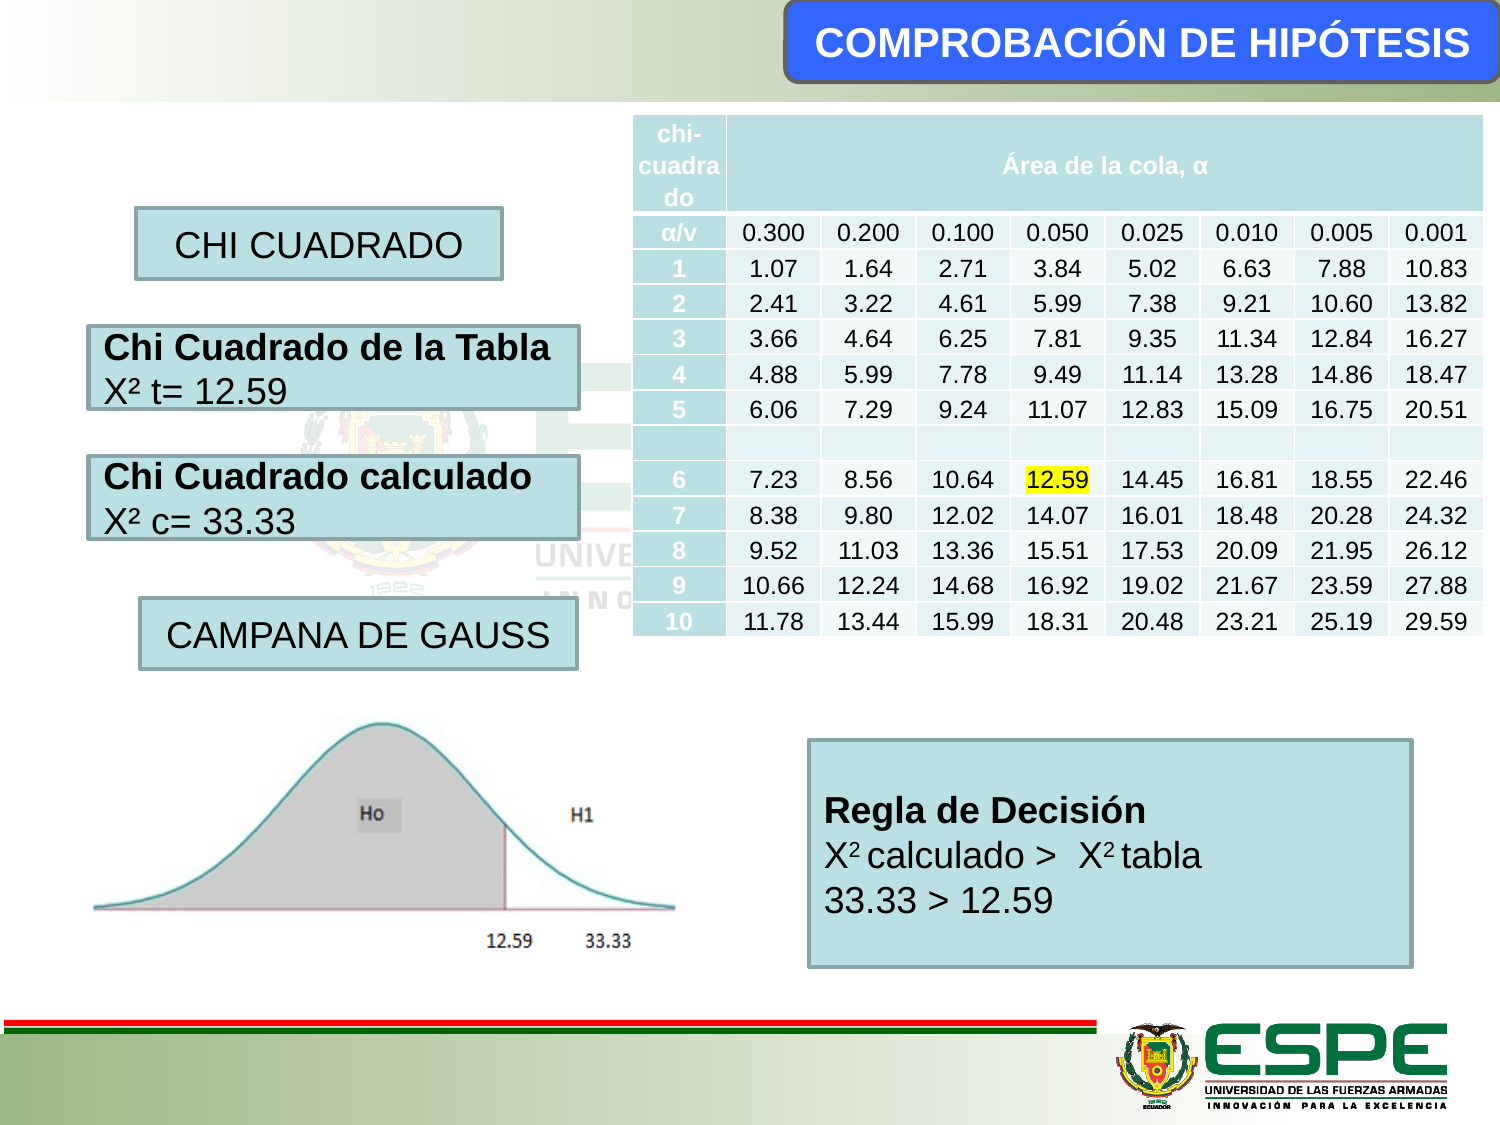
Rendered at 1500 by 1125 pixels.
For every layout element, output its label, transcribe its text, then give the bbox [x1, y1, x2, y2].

table_cell 18.55 [1295, 461, 1388, 495]
table_cell 12.84 [1295, 320, 1388, 354]
table_cell 8 [633, 532, 726, 566]
text_box Regla de Decisión X2 calculado > X2 tabla 33.33 > 12.59 [807, 738, 1414, 969]
table_cell [1201, 426, 1294, 460]
table_cell 17.53 [1106, 532, 1199, 566]
table_cell 24.32 [1390, 497, 1483, 530]
table_cell 4.64 [822, 320, 915, 354]
table_cell 2 [633, 285, 726, 318]
table_cell 14.68 [917, 567, 1010, 601]
table_cell 5.99 [822, 355, 915, 389]
table_cell 10.66 [727, 567, 820, 601]
table_cell 9 [633, 567, 726, 601]
table_cell 12.59 [1011, 461, 1104, 495]
table_cell 18.48 [1201, 497, 1294, 530]
table_cell 0.001 [1390, 216, 1483, 248]
table_cell 13.82 [1390, 285, 1483, 318]
table_cell 18.47 [1390, 355, 1483, 389]
table_cell [917, 426, 1010, 460]
table_cell 10.64 [917, 461, 1010, 495]
table_cell 3.66 [727, 320, 820, 354]
table_cell 7.38 [1106, 285, 1199, 318]
table_cell 20.28 [1295, 497, 1388, 530]
text_box Chi Cuadrado de la Tabla X² t= 12.59 [86, 324, 581, 411]
table_cell 12.24 [822, 567, 915, 601]
table_cell [822, 426, 915, 460]
table_header Área de la cola, α [727, 115, 1483, 211]
table_cell 16.92 [1011, 567, 1104, 601]
table_cell 7.81 [1011, 320, 1104, 354]
table_cell 0.005 [1295, 216, 1388, 248]
table_cell 10.60 [1295, 285, 1388, 318]
table_cell 20.09 [1201, 532, 1294, 566]
table_cell 1.64 [822, 250, 915, 283]
text_box CHI CUADRADO [134, 206, 504, 281]
table_cell 3.84 [1011, 250, 1104, 283]
table_cell 13.36 [917, 532, 1010, 566]
table_cell 21.67 [1201, 567, 1294, 601]
table_cell 14.86 [1295, 355, 1388, 389]
table_cell 18.31 [1011, 603, 1104, 636]
table_cell 0.025 [1106, 216, 1199, 248]
table_cell 7.88 [1295, 250, 1388, 283]
table_cell 25.19 [1295, 603, 1388, 636]
table_cell 12.02 [917, 497, 1010, 530]
table_cell 15.51 [1011, 532, 1104, 566]
table_cell 10.83 [1390, 250, 1483, 283]
table_cell 9.49 [1011, 355, 1104, 389]
table_cell 11.14 [1106, 355, 1199, 389]
table_cell 23.59 [1295, 567, 1388, 601]
table_cell 8.56 [822, 461, 915, 495]
table_cell 6.06 [727, 391, 820, 424]
text_box Chi Cuadrado calculado X² c= 33.33 [86, 454, 581, 541]
table_cell 16.01 [1106, 497, 1199, 530]
table_cell 3.22 [822, 285, 915, 318]
table_cell 11.07 [1011, 391, 1104, 424]
table_cell 16.27 [1390, 320, 1483, 354]
table_cell 3 [633, 320, 726, 354]
table_cell 0.100 [917, 216, 1010, 248]
table_cell 14.07 [1011, 497, 1104, 530]
table_cell 6.63 [1201, 250, 1294, 283]
table_cell 27.88 [1390, 567, 1483, 601]
table_header chi-cuadrado [633, 115, 726, 211]
table_cell [1390, 426, 1483, 460]
picture [1116, 1023, 1447, 1109]
table_cell 1.07 [727, 250, 820, 283]
table_cell 0.200 [822, 216, 915, 248]
table_cell 29.59 [1390, 603, 1483, 636]
table_cell [1295, 426, 1388, 460]
table_cell 5 [633, 391, 726, 424]
table_cell 12.83 [1106, 391, 1199, 424]
table_cell 5.02 [1106, 250, 1199, 283]
table_cell [727, 426, 820, 460]
table_cell [1106, 426, 1199, 460]
table_cell 4 [633, 355, 726, 389]
table_cell 16.75 [1295, 391, 1388, 424]
table_cell 7 [633, 497, 726, 530]
table_cell 7.78 [917, 355, 1010, 389]
table_cell 15.99 [917, 603, 1010, 636]
table_cell 13.28 [1201, 355, 1294, 389]
table_cell 1 [633, 250, 726, 283]
table_cell 6.25 [917, 320, 1010, 354]
table_cell 26.12 [1390, 532, 1483, 566]
table_cell 7.29 [822, 391, 915, 424]
table_cell 14.45 [1106, 461, 1199, 495]
table_cell 7.23 [727, 461, 820, 495]
table_cell 9.21 [1201, 285, 1294, 318]
table_cell 5.99 [1011, 285, 1104, 318]
table_cell 11.03 [822, 532, 915, 566]
text_box COMPROBACIÓN DE HIPÓTESIS [783, 0, 1500, 85]
table_cell 21.95 [1295, 532, 1388, 566]
table_cell 4.88 [727, 355, 820, 389]
table_cell 11.78 [727, 603, 820, 636]
table_cell 20.51 [1390, 391, 1483, 424]
table_cell 2.41 [727, 285, 820, 318]
table_cell 8.38 [727, 497, 820, 530]
table_cell 9.52 [727, 532, 820, 566]
table_cell 16.81 [1201, 461, 1294, 495]
table_cell 9.24 [917, 391, 1010, 424]
table_cell [633, 426, 726, 460]
table_cell 20.48 [1106, 603, 1199, 636]
table_cell α/v [633, 216, 726, 248]
table_cell 13.44 [822, 603, 915, 636]
table_cell [1011, 426, 1104, 460]
table_cell 4.61 [917, 285, 1010, 318]
table_cell 0.300 [727, 216, 820, 248]
table_cell 11.34 [1201, 320, 1294, 354]
table_cell 22.46 [1390, 461, 1483, 495]
table_cell 2.71 [917, 250, 1010, 283]
table_cell 19.02 [1106, 567, 1199, 601]
table_cell 23.21 [1201, 603, 1294, 636]
table_cell 0.010 [1201, 216, 1294, 248]
table_cell 9.80 [822, 497, 915, 530]
table_cell 10 [633, 603, 726, 636]
table_cell 0.050 [1011, 216, 1104, 248]
table_cell 9.35 [1106, 320, 1199, 354]
table_cell 15.09 [1201, 391, 1294, 424]
text_box CAMPANA DE GAUSS [138, 596, 579, 671]
picture [82, 703, 703, 970]
table_cell 6 [633, 461, 726, 495]
